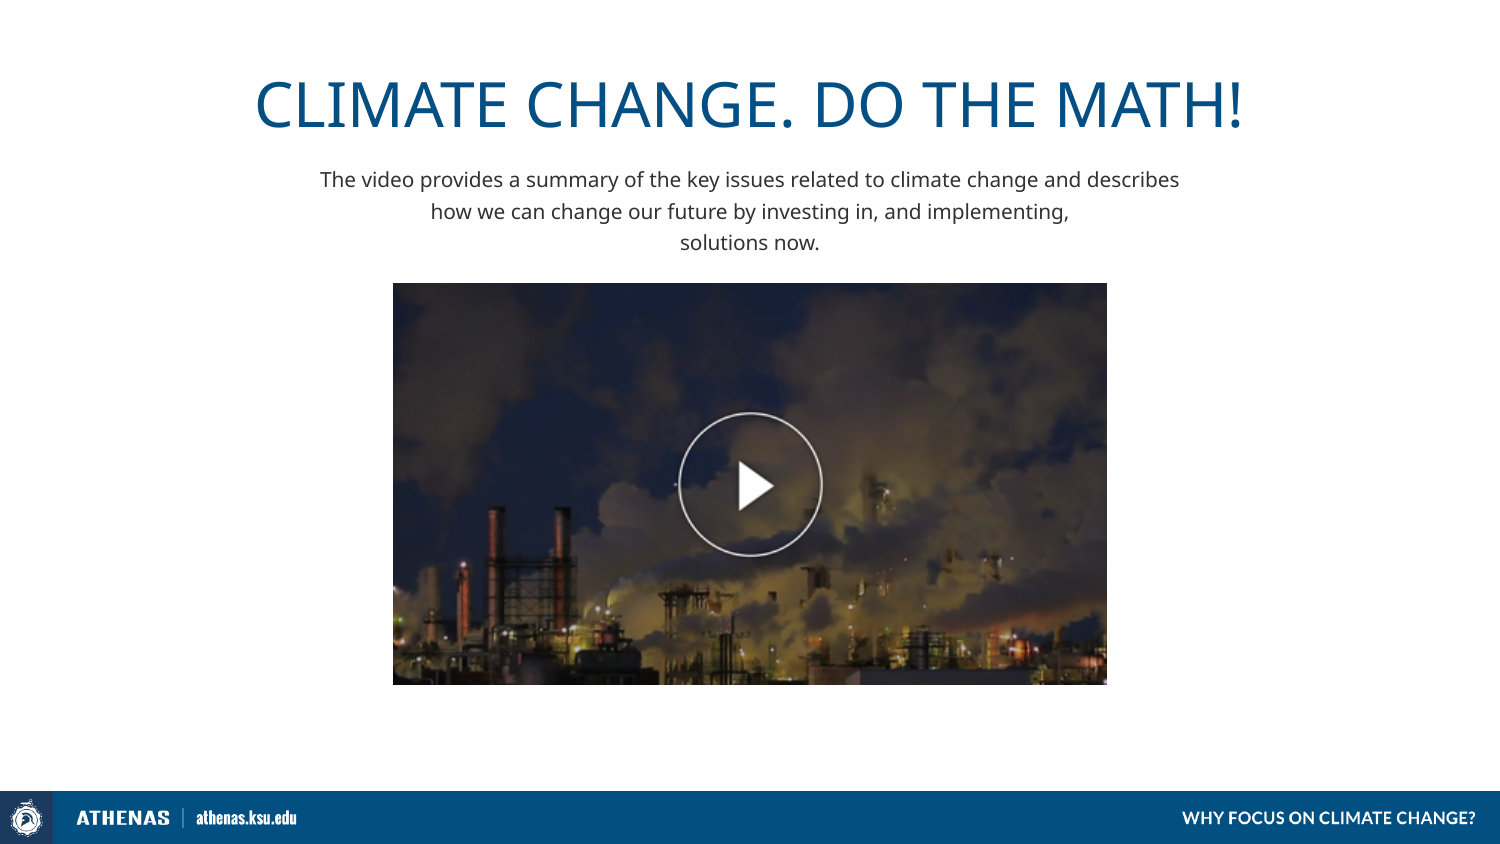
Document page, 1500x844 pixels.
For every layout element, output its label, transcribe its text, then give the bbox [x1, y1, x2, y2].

picture [0, 791, 1500, 844]
picture [393, 283, 1107, 685]
text_box CLIMATE CHANGE. DO THE MATH! [224, 59, 1275, 147]
text_box The video provides a summary of the key issues related to climate change and describes how we can change our future by investing in, and implementing, solutions now. [283, 153, 1217, 265]
